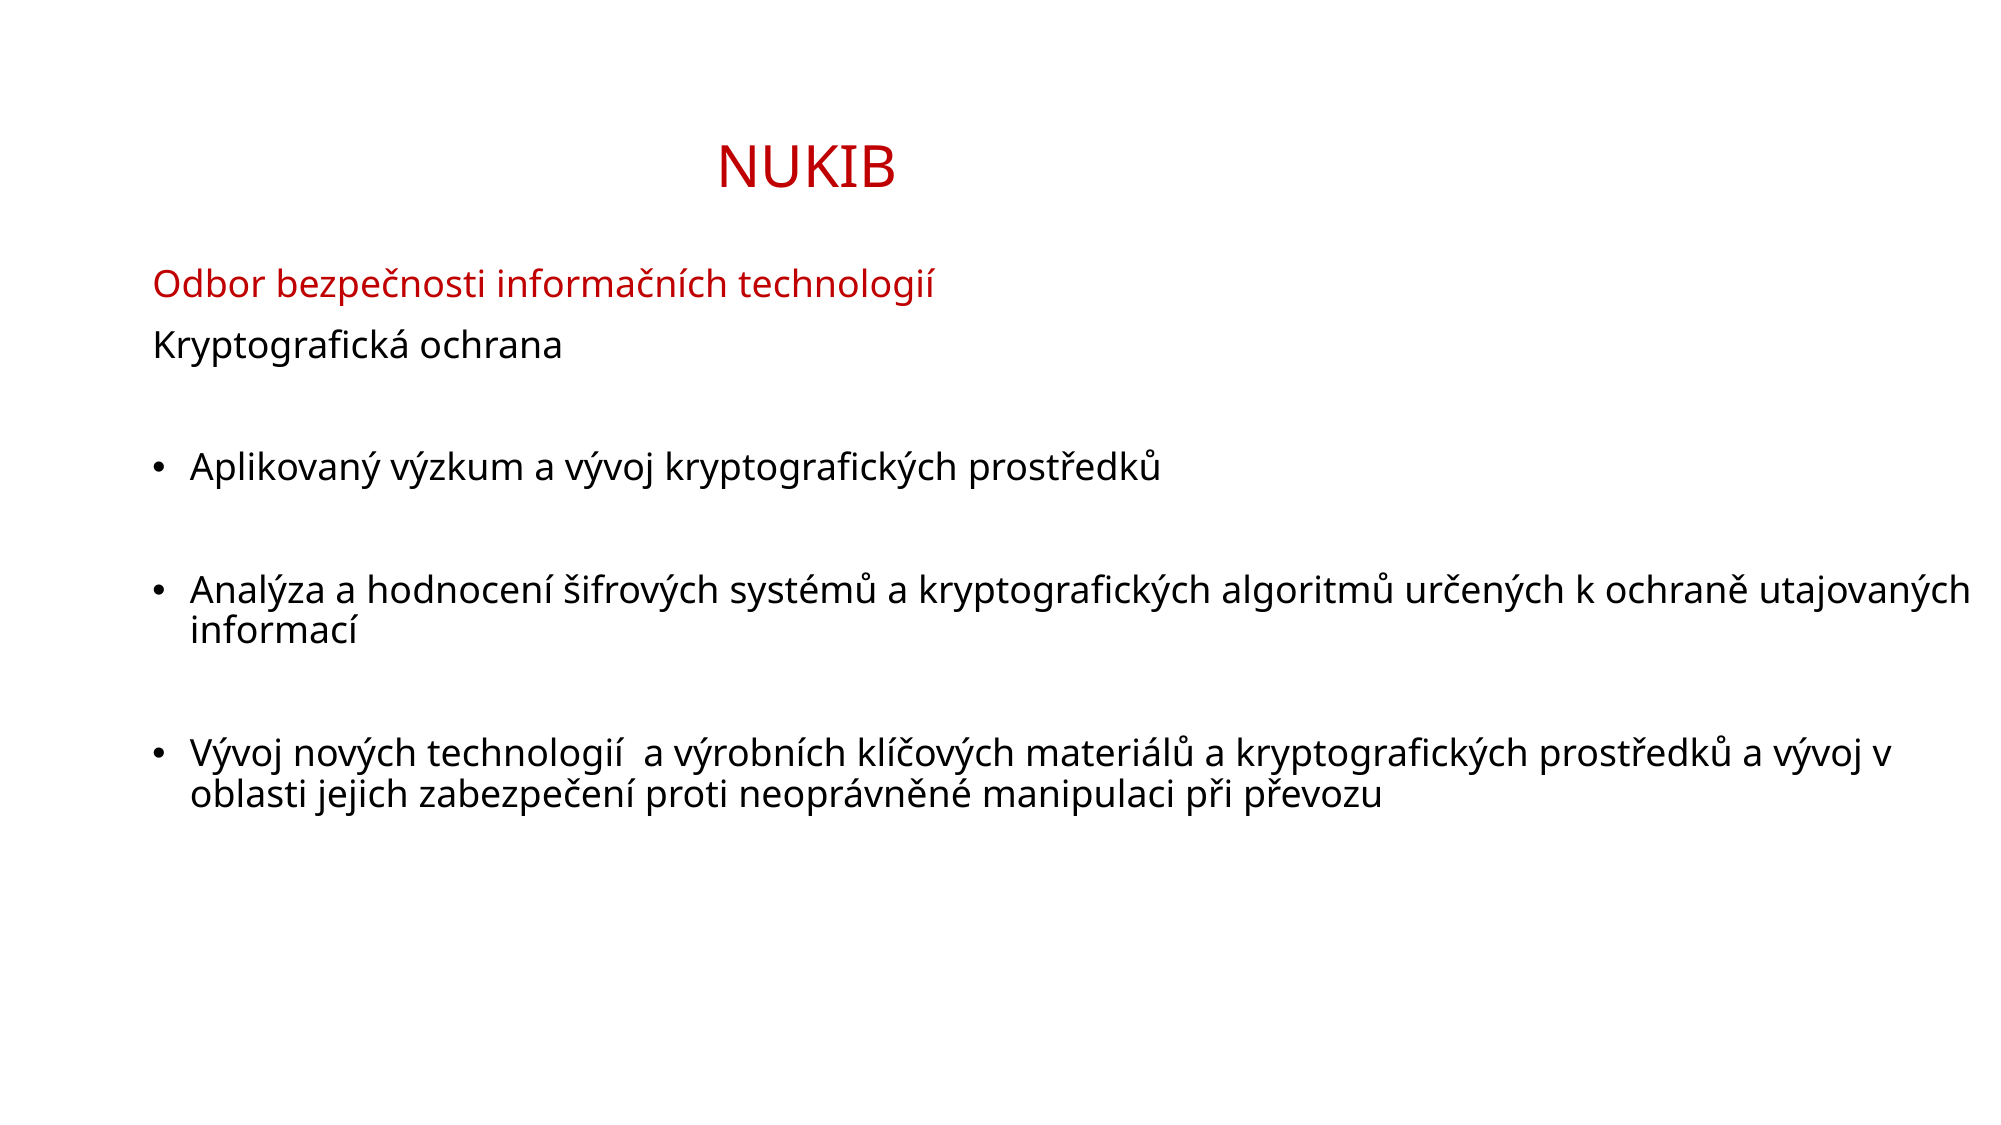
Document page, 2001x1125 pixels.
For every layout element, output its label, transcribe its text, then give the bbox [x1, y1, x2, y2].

list Odbor bezpečnosti informačních technologií Kryptografická ochrana Aplikovaný výzkum a vývoj kryptografických prostředků Analýza a hodnocení šifrových systémů a kryptografických algoritmů určených k ochraně utajovaných informací Vývoj nových technologií a výrobních klíčových materiálů a kryptografických prostředků a vývoj v oblasti jejich zabezpečení proti neoprávněné manipulaci při převozu [137, 257, 2000, 1048]
title NUKIB [137, 59, 1863, 257]
